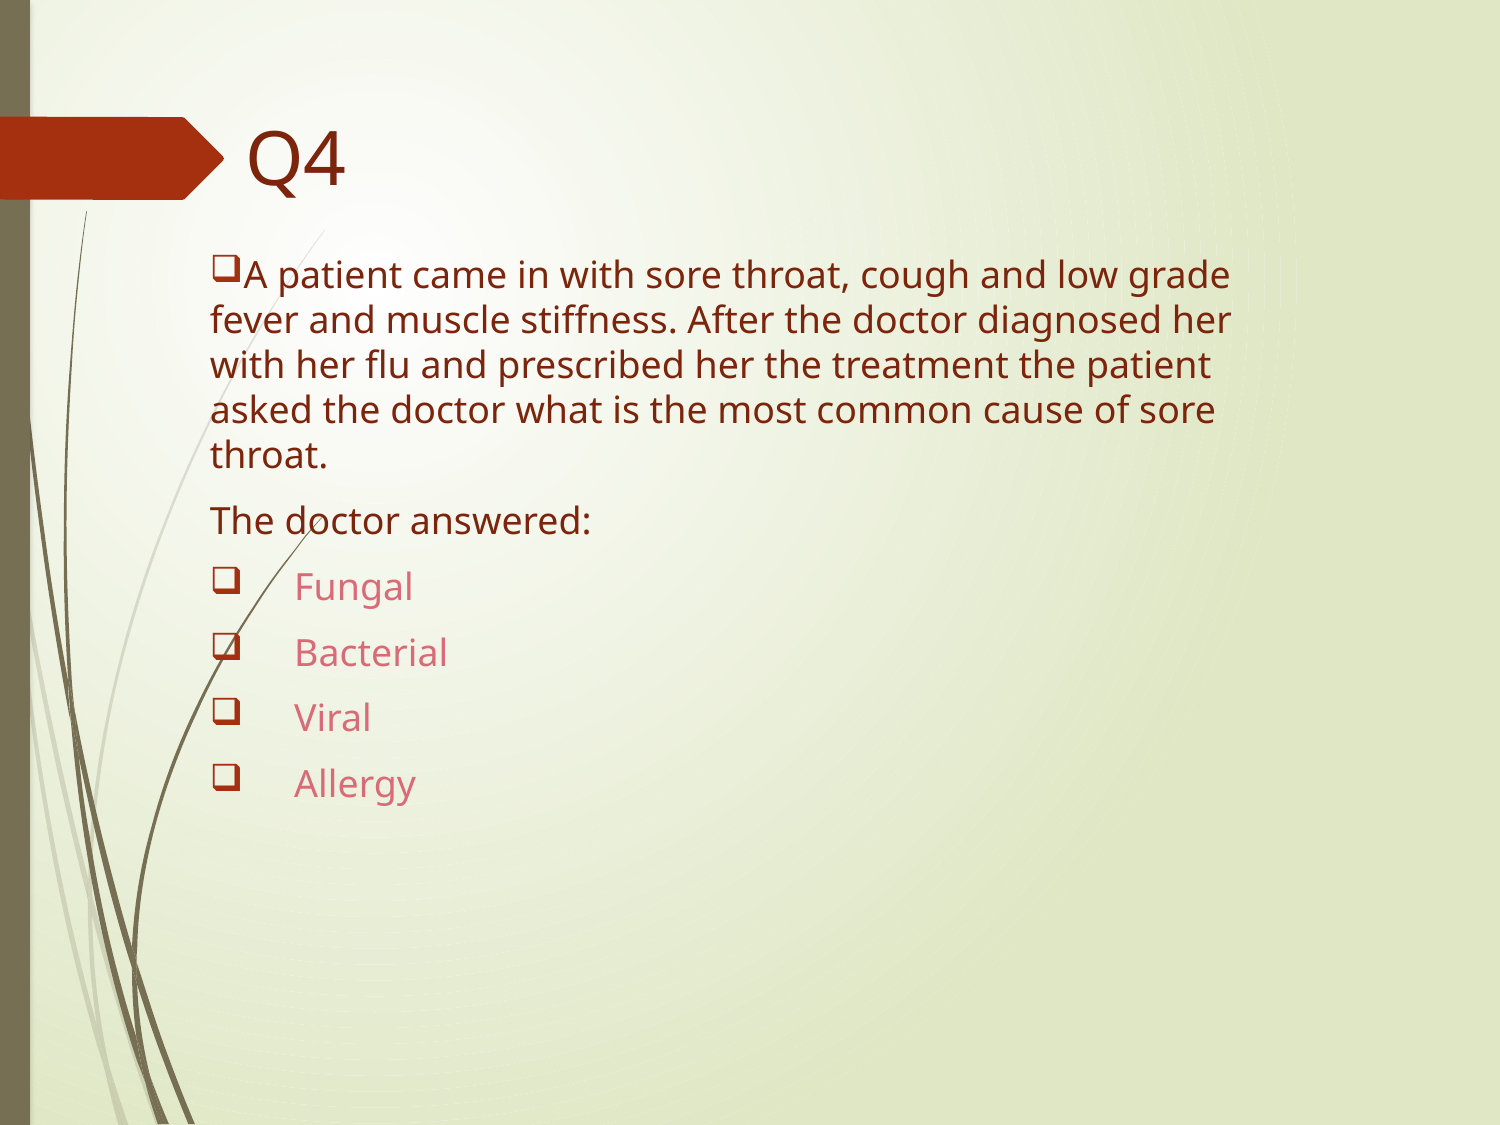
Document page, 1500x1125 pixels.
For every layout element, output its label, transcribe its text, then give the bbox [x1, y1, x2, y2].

title Q4 [230, 102, 1356, 241]
list A patient came in with sore throat, cough and low grade fever and muscle stiffness. After the doctor diagnosed her with her flu and prescribed her the treatment the patient asked the doctor what is the most common cause of sore throat. The doctor answered: Fungal Bacterial Viral Allergy [194, 243, 1320, 1031]
